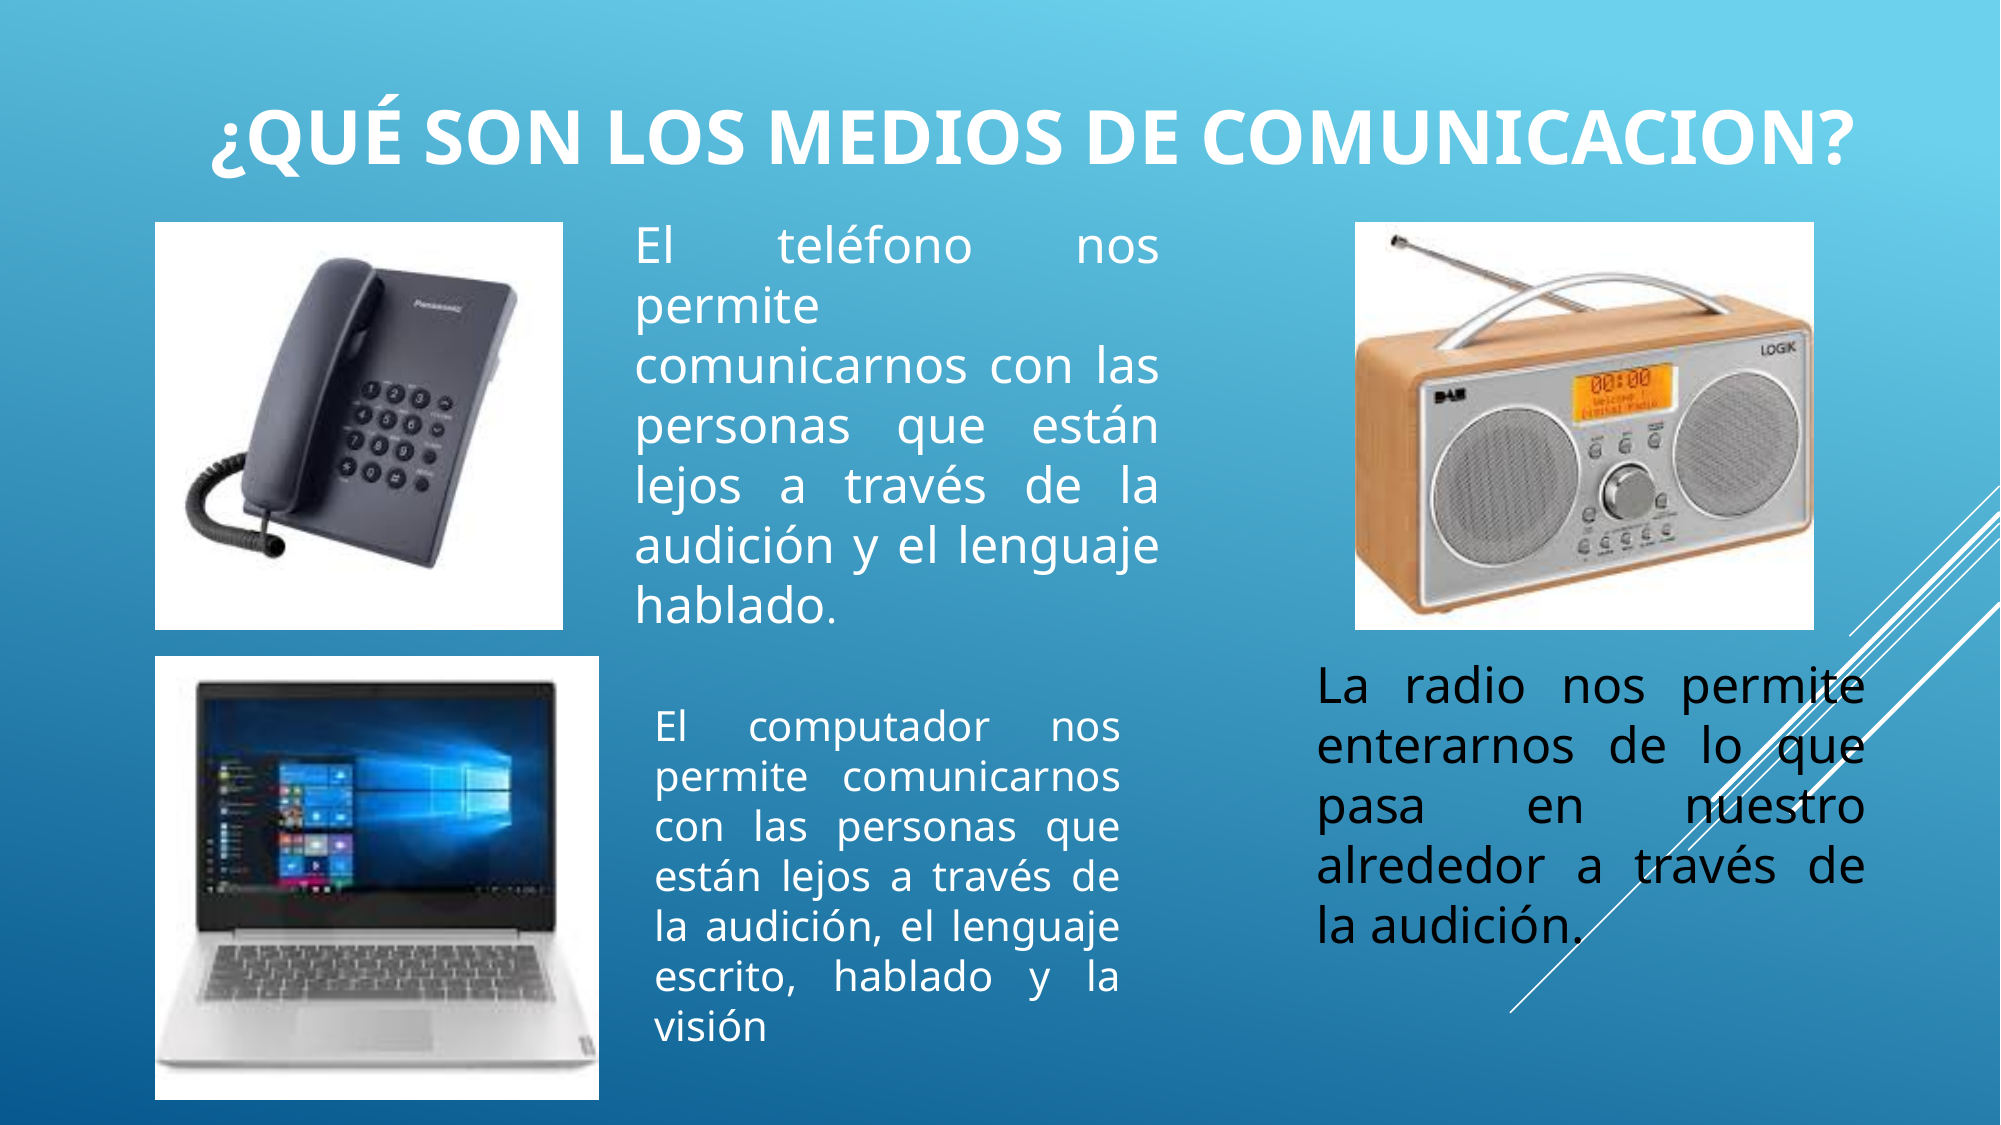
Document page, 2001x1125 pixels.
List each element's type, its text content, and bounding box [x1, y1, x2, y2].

text_box La radio nos permite enterarnos de lo que pasa en nuestro alrededor a través de la audición. [1301, 645, 1882, 961]
title ¿Qué SON LOS MEDIOS DE COMUNICACION? [141, 45, 1926, 223]
text_box El computador nos permite comunicarnos con las personas que están lejos a través de la audición, el lenguaje escrito, hablado y la visión [639, 692, 1136, 1058]
picture [1354, 222, 1814, 630]
text_box El teléfono nos permite comunicarnos con las personas que están lejos a través de la audición y el lenguaje hablado. [619, 206, 1176, 642]
picture [155, 656, 600, 1101]
picture [155, 222, 563, 630]
